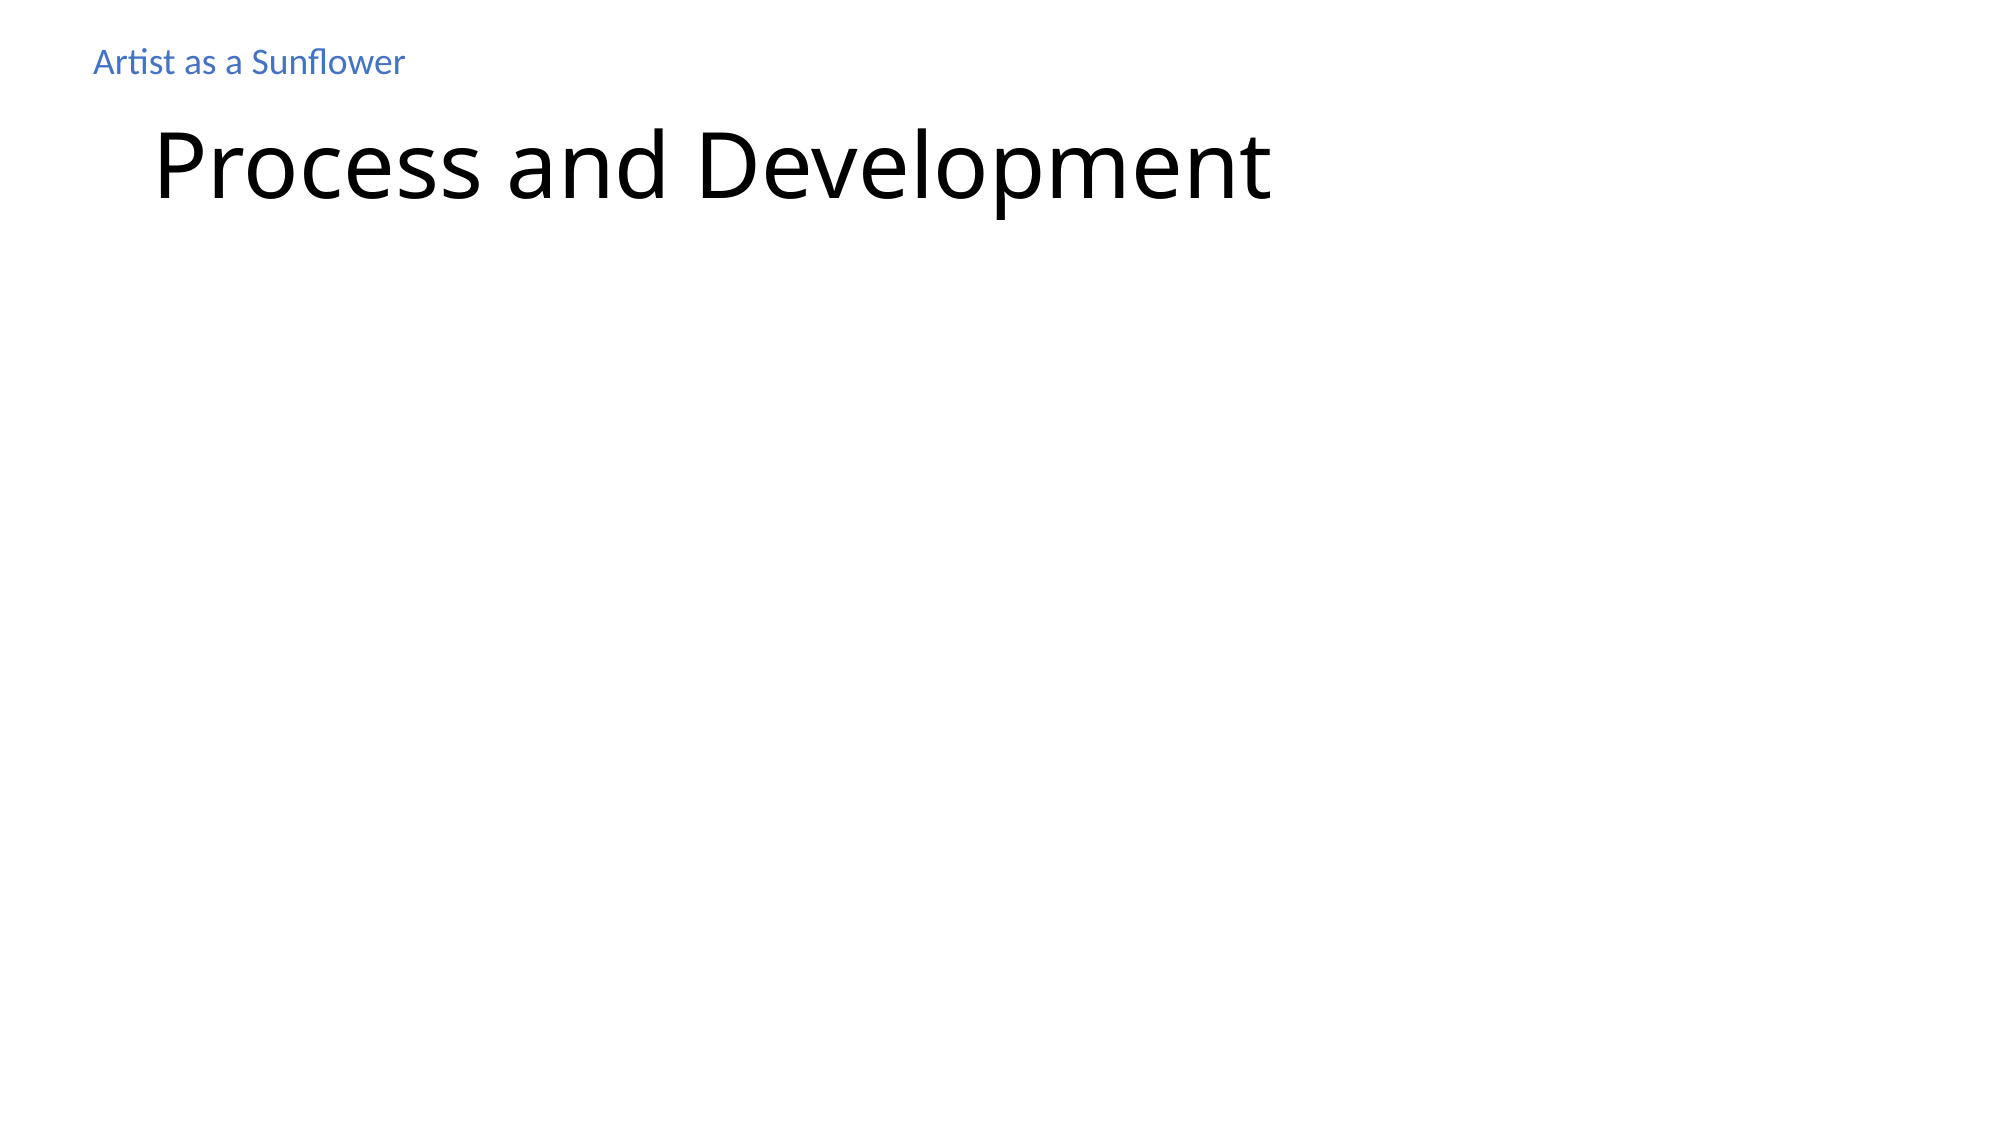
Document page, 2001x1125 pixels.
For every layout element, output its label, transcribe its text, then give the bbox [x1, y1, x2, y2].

text_box Artist as a Sunflower [78, 29, 522, 90]
title Process and Development [137, 59, 1863, 278]
